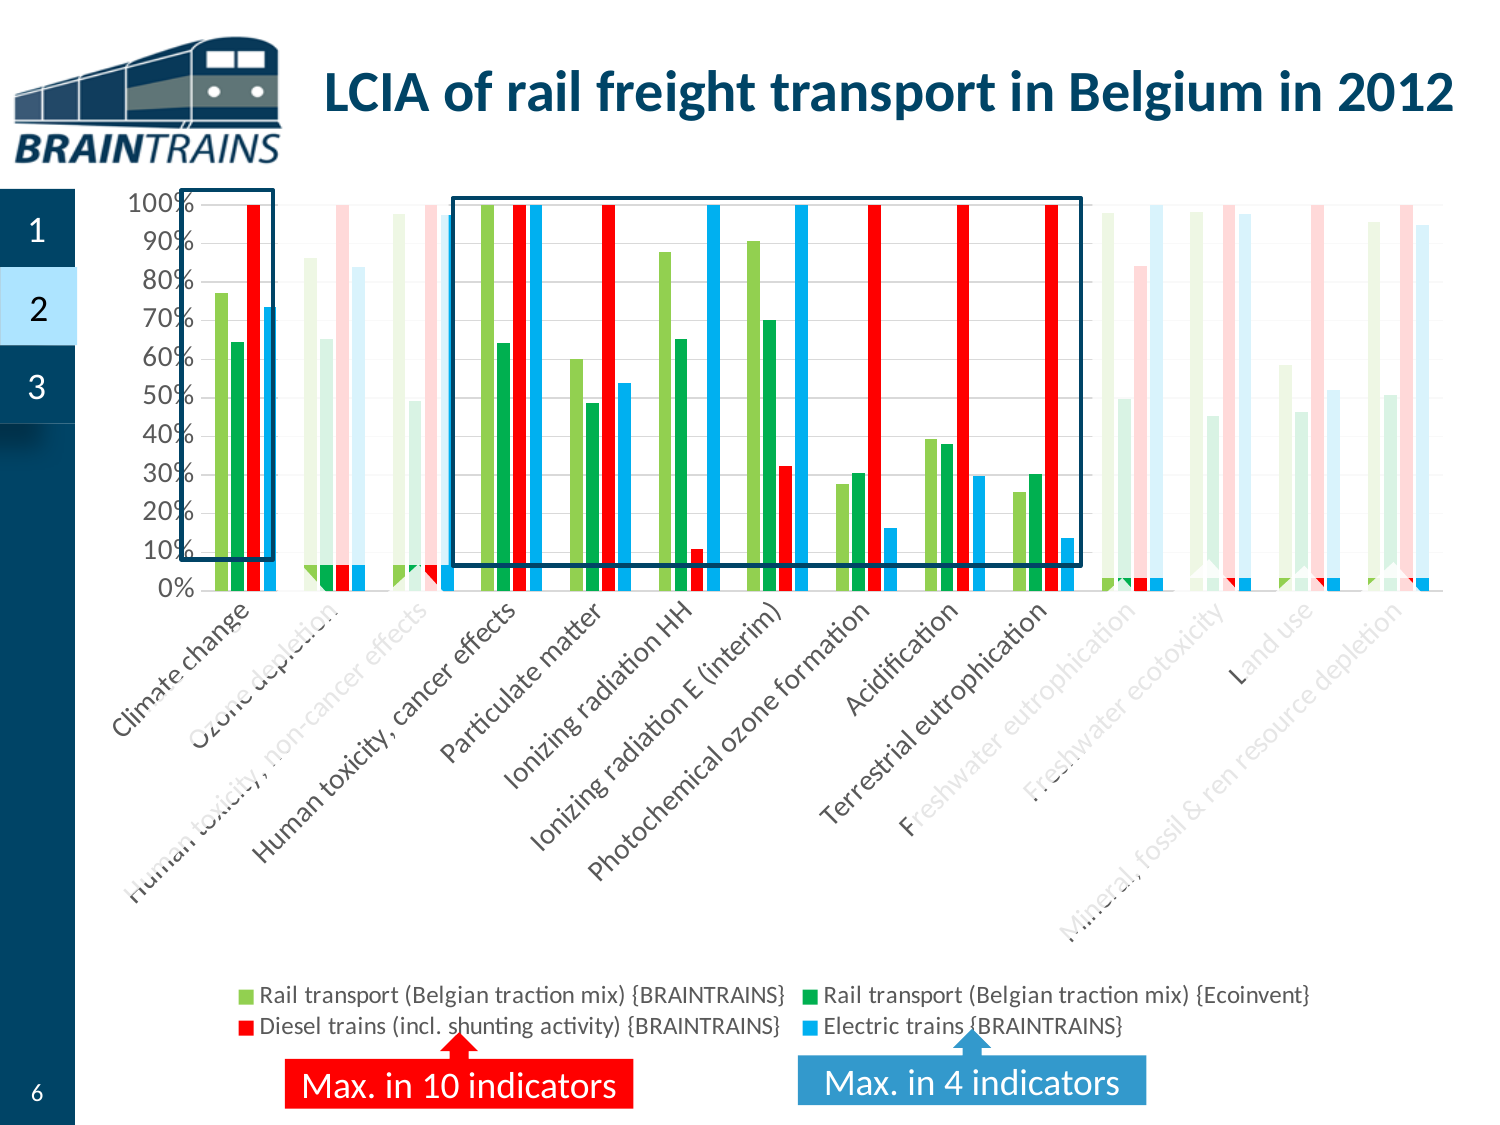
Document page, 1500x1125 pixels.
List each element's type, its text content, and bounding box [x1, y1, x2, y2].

text_box 1 [0, 187, 73, 265]
title LCIA of rail freight transport in Belgium in 2012 [324, 11, 1471, 166]
text_box [0, 426, 77, 1125]
text_box Max. in 4 indicators [795, 1055, 1149, 1108]
picture [11, 0, 290, 204]
chart [78, 172, 1471, 1047]
text_box [77, 949, 1500, 1125]
text_box Max. in 10 indicators [282, 1055, 636, 1111]
text_box 2 [0, 265, 73, 343]
slide_number 6 [0, 1070, 75, 1113]
text_box 3 [0, 343, 73, 426]
